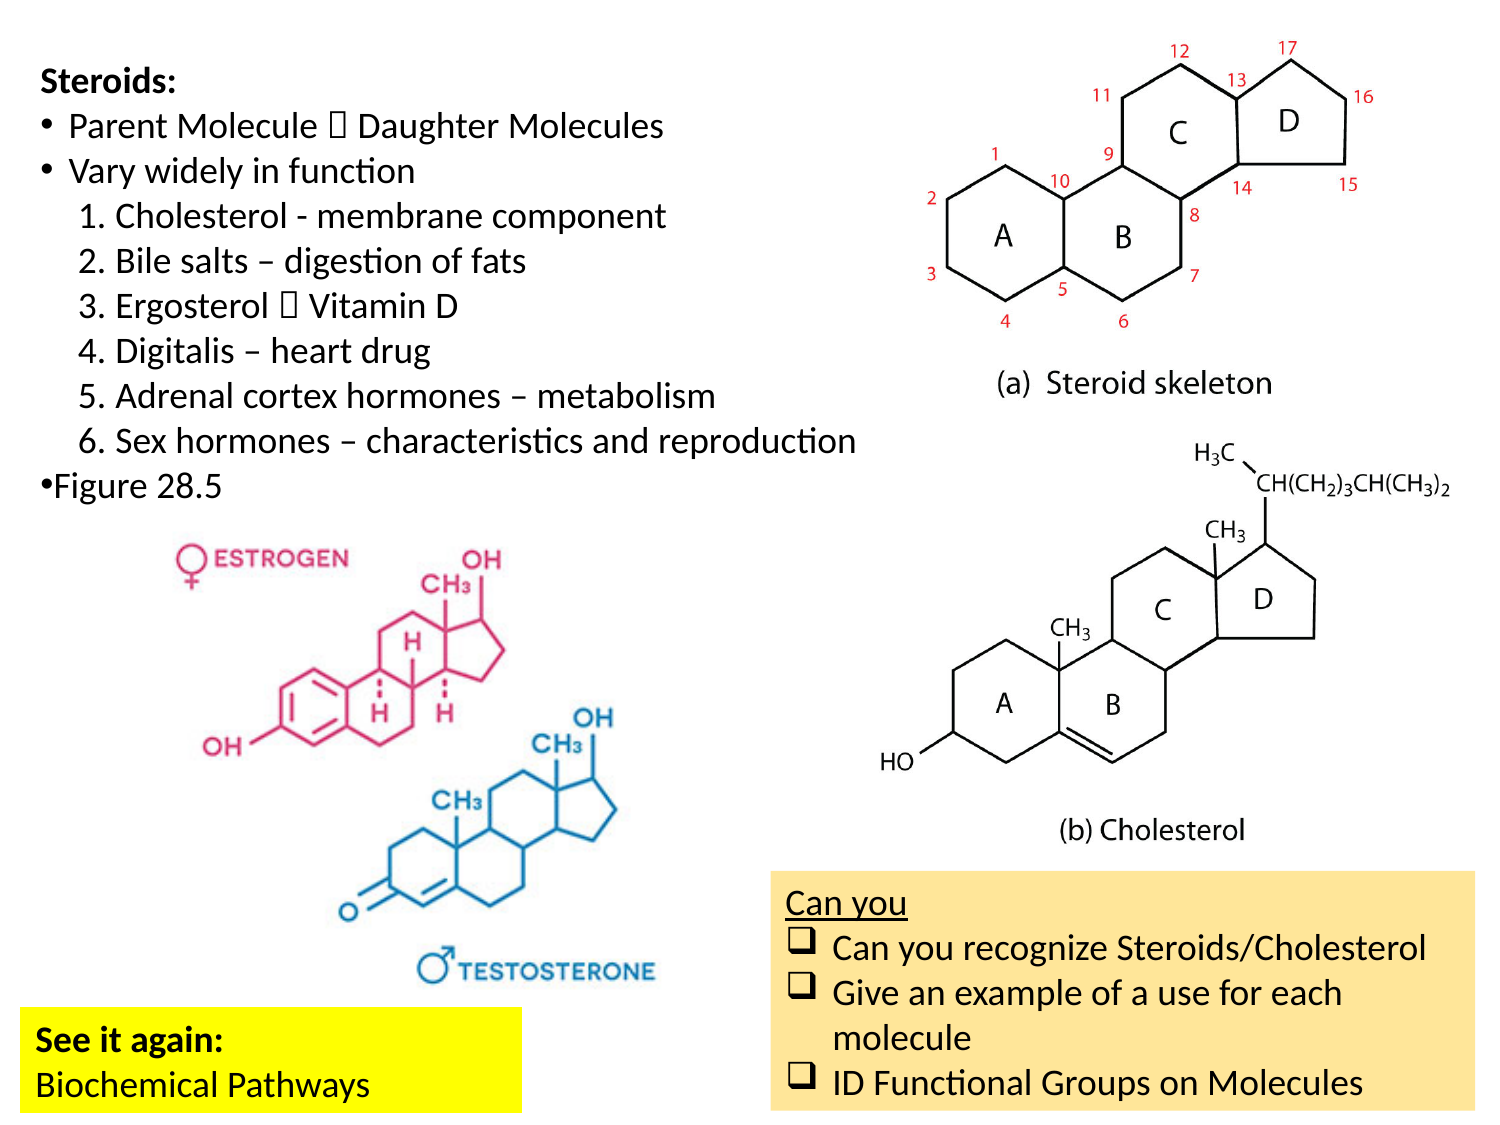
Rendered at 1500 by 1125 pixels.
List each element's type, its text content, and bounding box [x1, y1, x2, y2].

picture [926, 30, 1390, 402]
text_box Can you Can you recognize Steroids/Cholesterol Give an example of a use for each molecule ID Functional Groups on Molecules [770, 870, 1476, 1111]
picture [866, 439, 1451, 853]
text_box Steroids: Parent Molecule  Daughter Molecules Vary widely in function Cholesterol - membrane component Bile salts – digestion of fats Ergosterol  Vitamin D Digitalis – heart drug Adrenal cortex hormones – metabolism Sex hormones – characteristics and reproduction Figure 28.5 [25, 49, 873, 514]
picture [166, 521, 712, 1008]
text_box See it again: Biochemical Pathways [20, 1007, 522, 1113]
